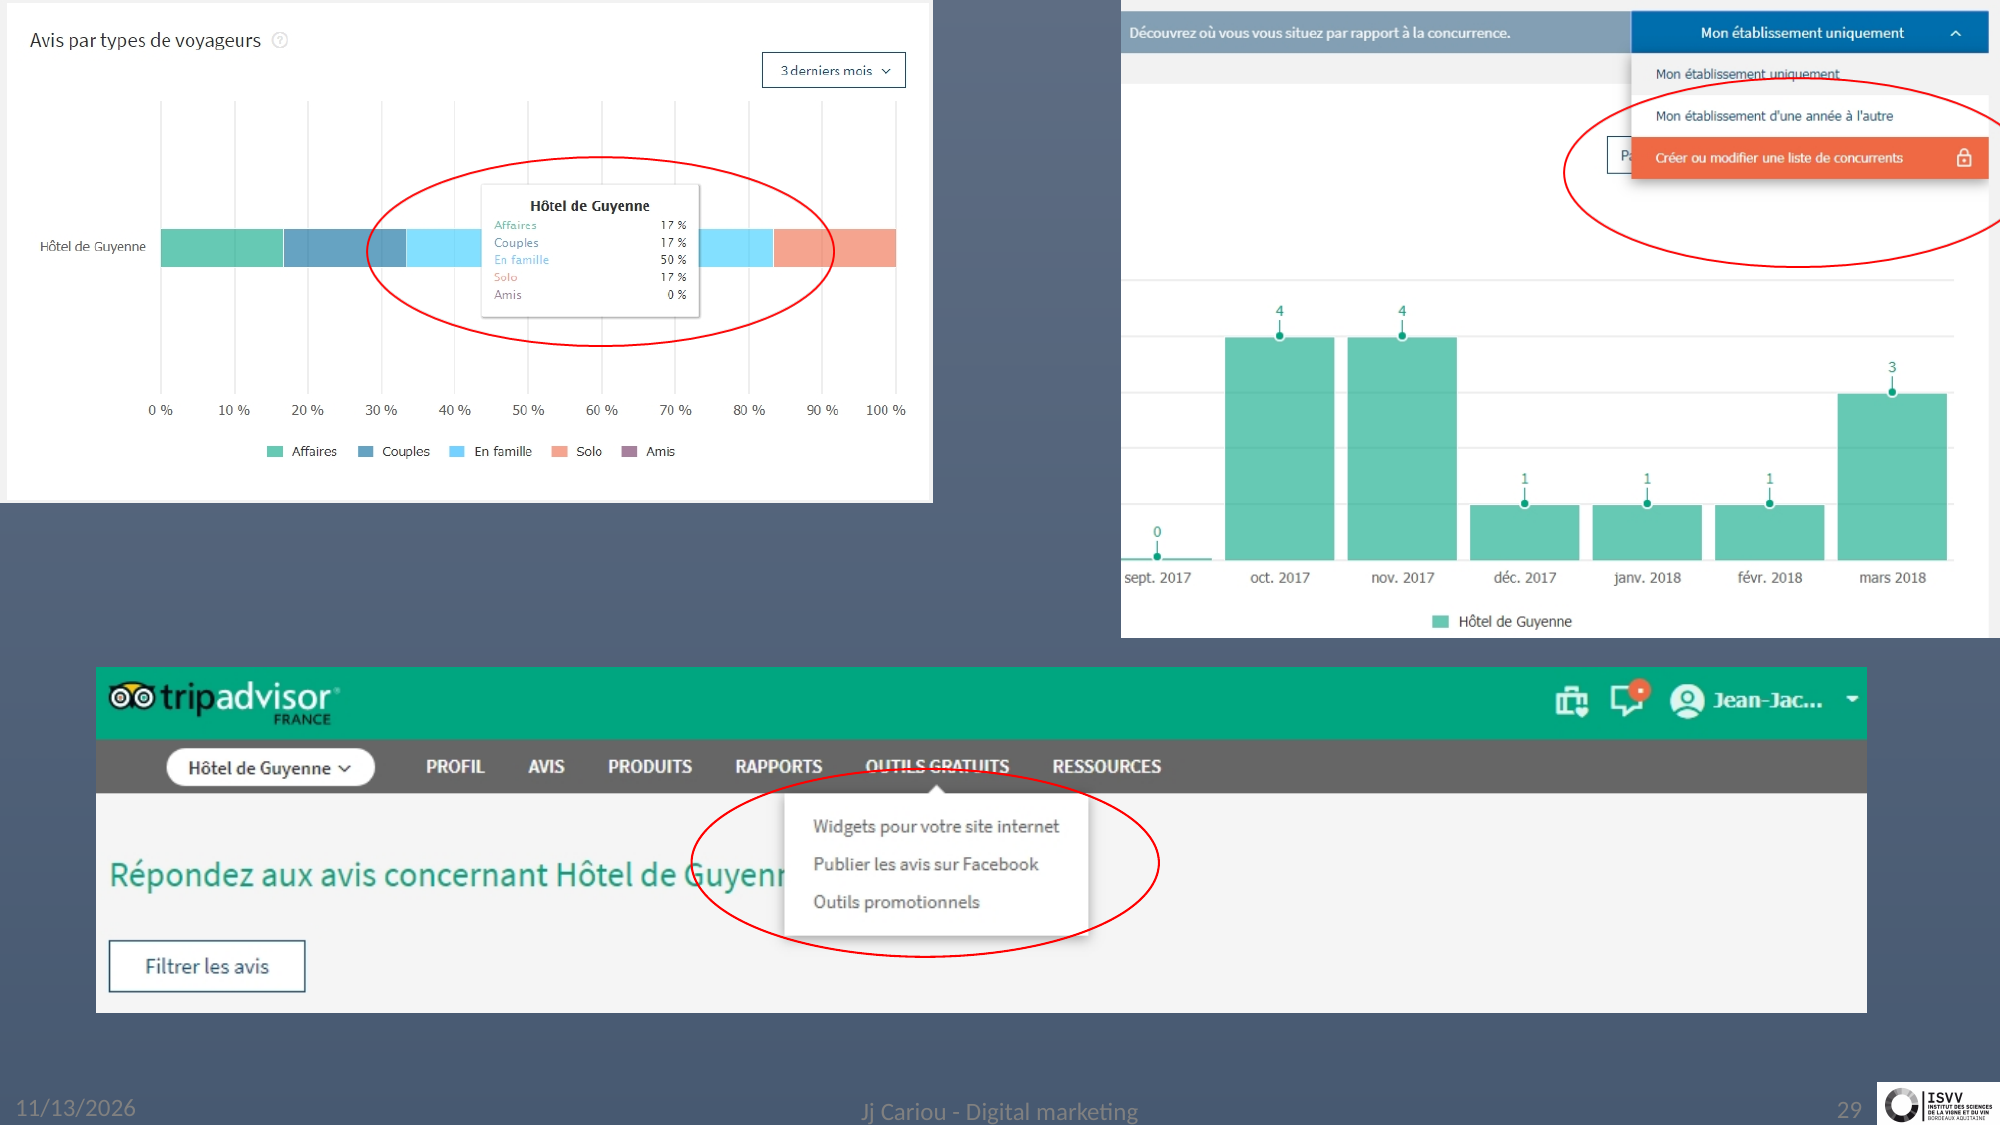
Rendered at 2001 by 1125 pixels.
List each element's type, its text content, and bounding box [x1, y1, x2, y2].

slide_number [0, 1089, 193, 1123]
slide_number 29 [1586, 1091, 1878, 1125]
picture [96, 667, 1867, 1013]
footer Jj Cariou - Digital marketing [662, 1089, 1338, 1125]
picture [1877, 1082, 2000, 1125]
picture [1121, 0, 2000, 638]
picture [0, 0, 933, 503]
